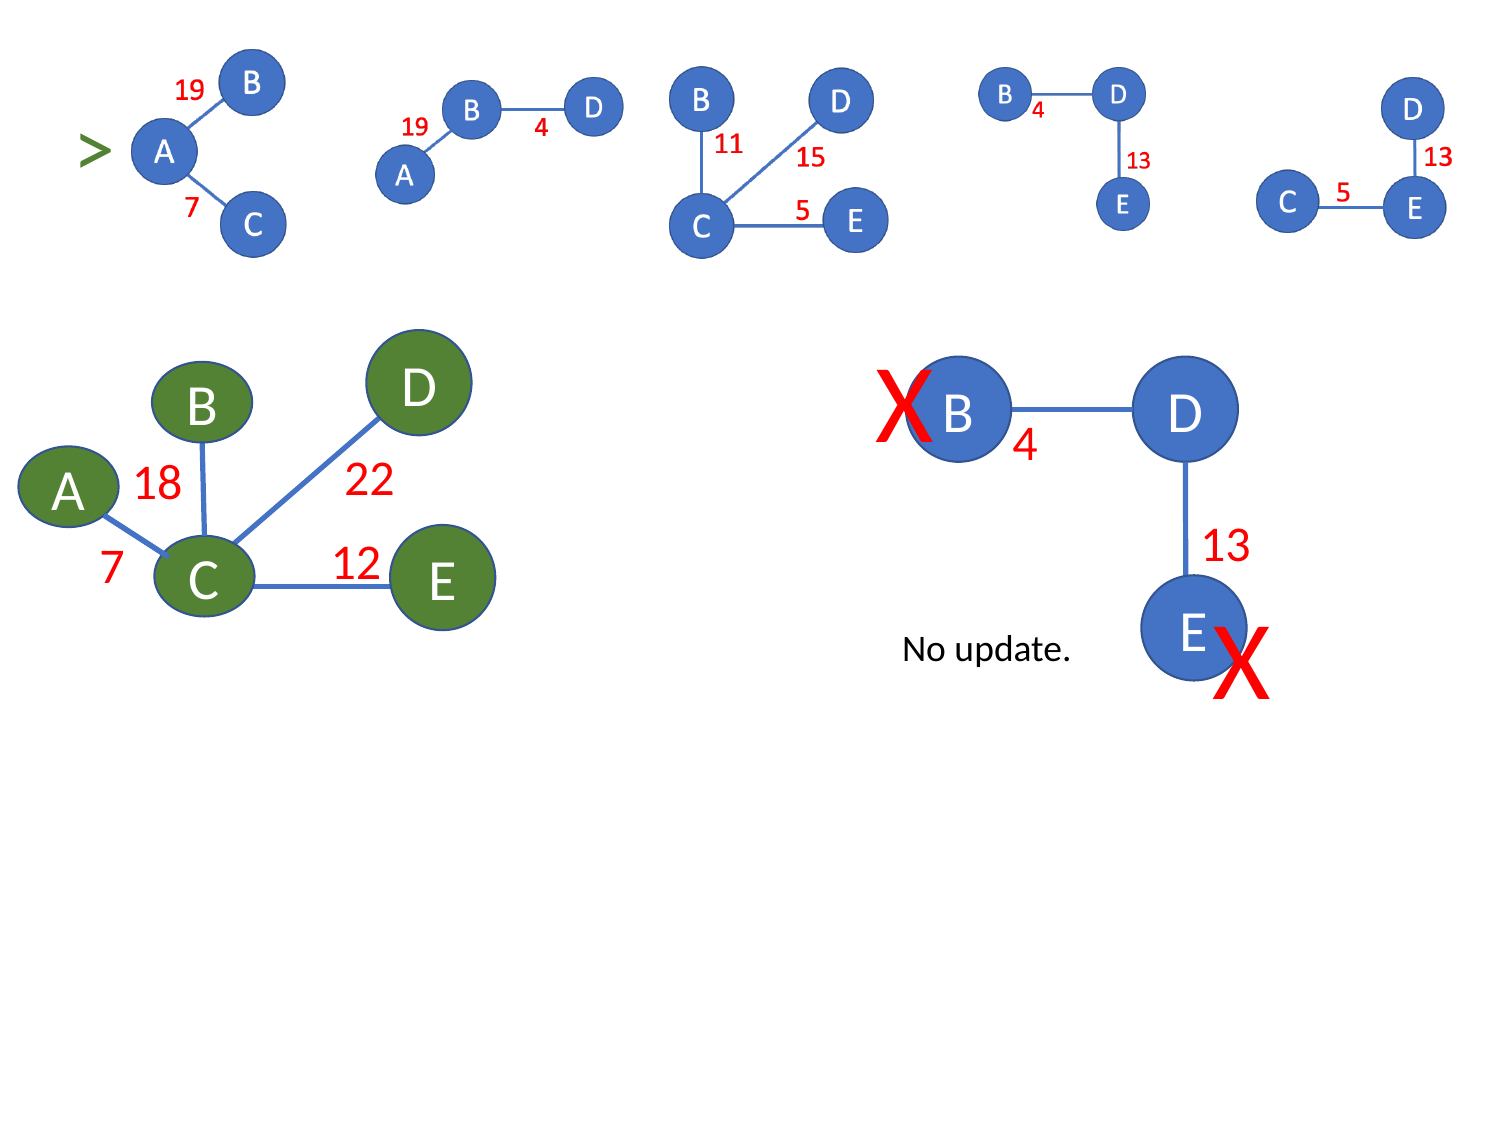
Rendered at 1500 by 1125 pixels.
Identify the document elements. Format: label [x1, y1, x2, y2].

picture [978, 66, 1167, 239]
picture [667, 66, 889, 268]
picture [375, 76, 624, 214]
picture [1255, 75, 1472, 248]
text_box [18, 329, 497, 632]
picture [130, 48, 287, 268]
text_box [861, 322, 1287, 730]
text_box [59, 86, 130, 202]
